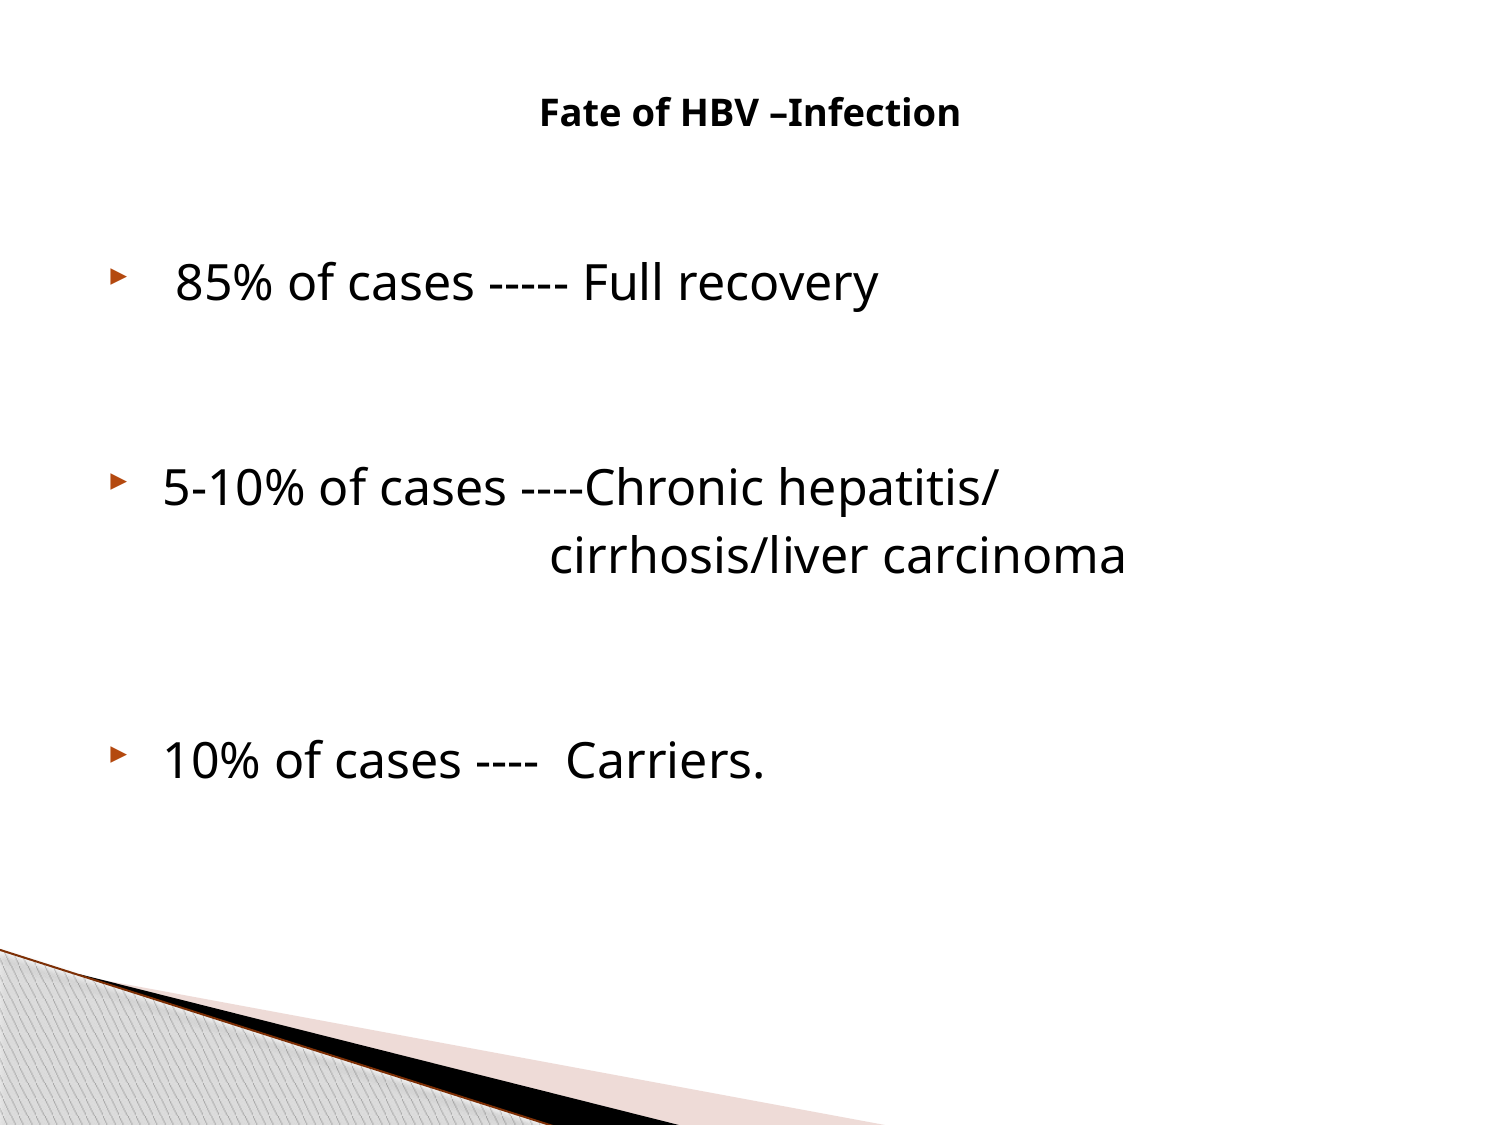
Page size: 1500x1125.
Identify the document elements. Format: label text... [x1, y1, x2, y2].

list 85% of cases ----- Full recovery 5-10% of cases ----Chronic hepatitis/ cirrhosis/liver carcinoma 10% of cases ---- Carriers. [75, 243, 1425, 986]
title Fate of HBV –Infection [75, 45, 1425, 188]
